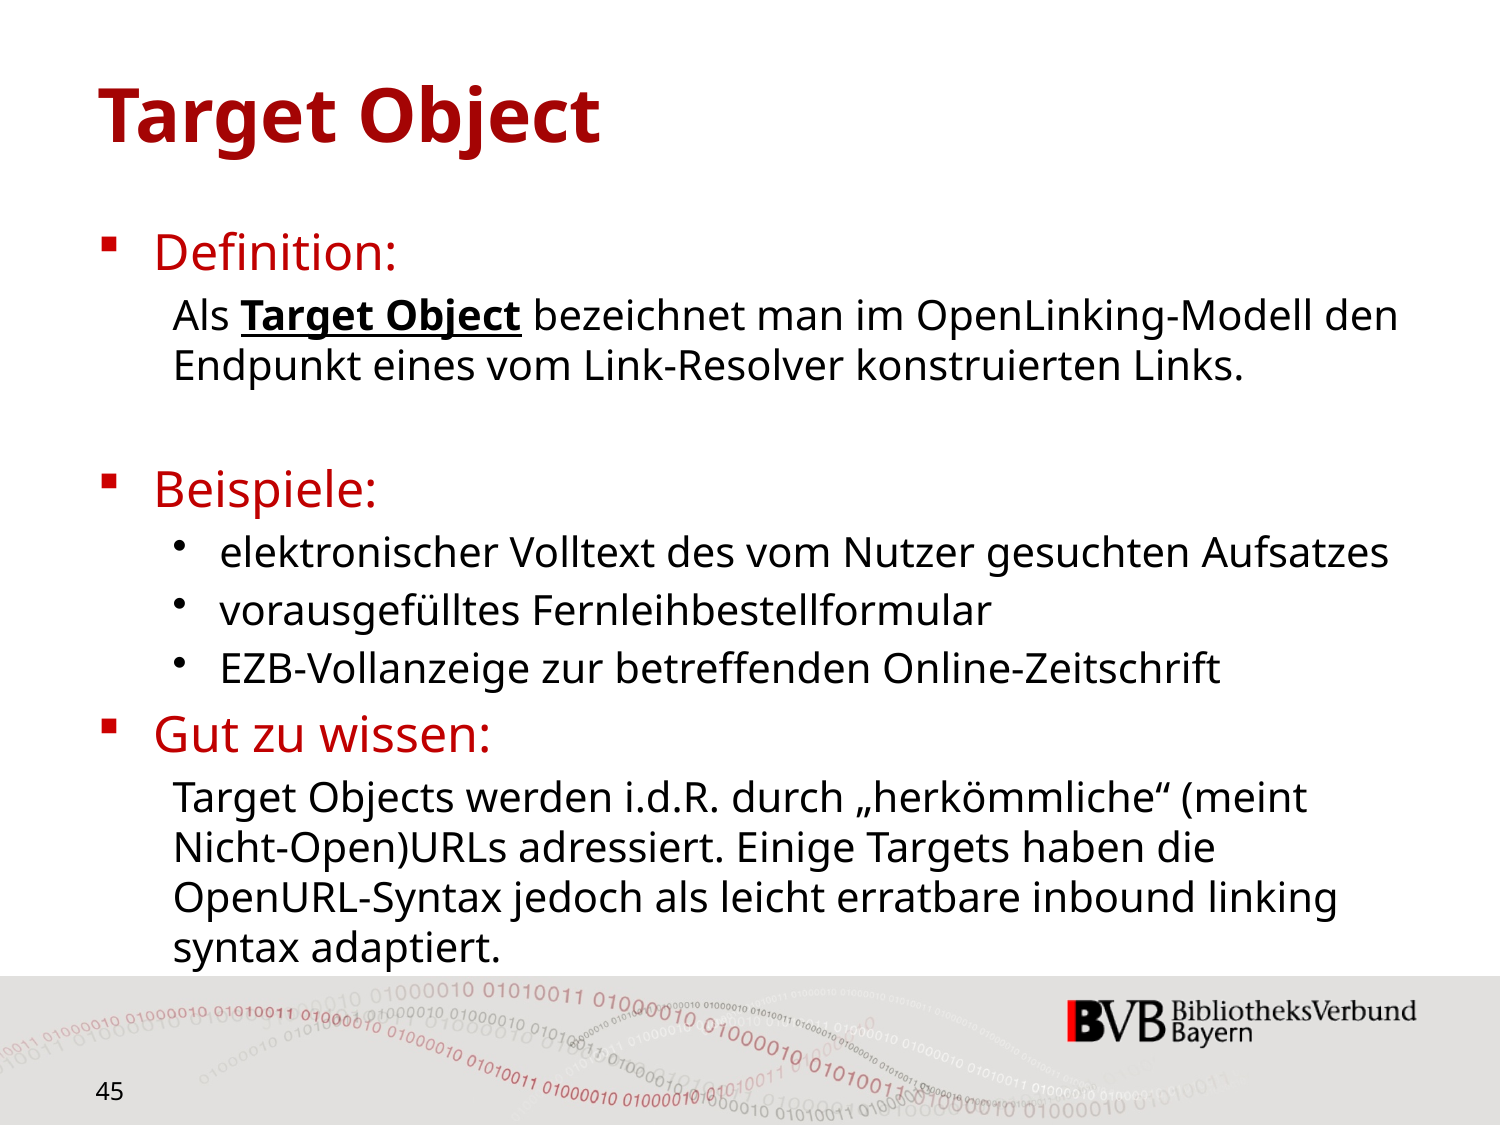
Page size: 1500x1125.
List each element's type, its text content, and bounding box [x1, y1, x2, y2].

picture [0, 976, 1500, 1125]
slide_number 45 [80, 1067, 388, 1125]
list Definition: Als Target Object bezeichnet man im OpenLinking-Modell den Endpunkt eines vom Link-Resolver konstruierten Links. Beispiele: elektronischer Volltext des vom Nutzer gesuchten Aufsatzes vorausgefülltes Fernleihbestellformular EZB-Vollanzeige zur betreffenden Online-Zeitschrift Gut zu wissen: Target Objects werden i.d.R. durch „herkömmliche“ (meint Nicht-Open)URLs adressiert. Einige Targets haben die OpenURL-Syntax jedoch als leicht erratbare inbound linking syntax adaptiert. [82, 213, 1417, 976]
title Target Object [82, 59, 1417, 171]
